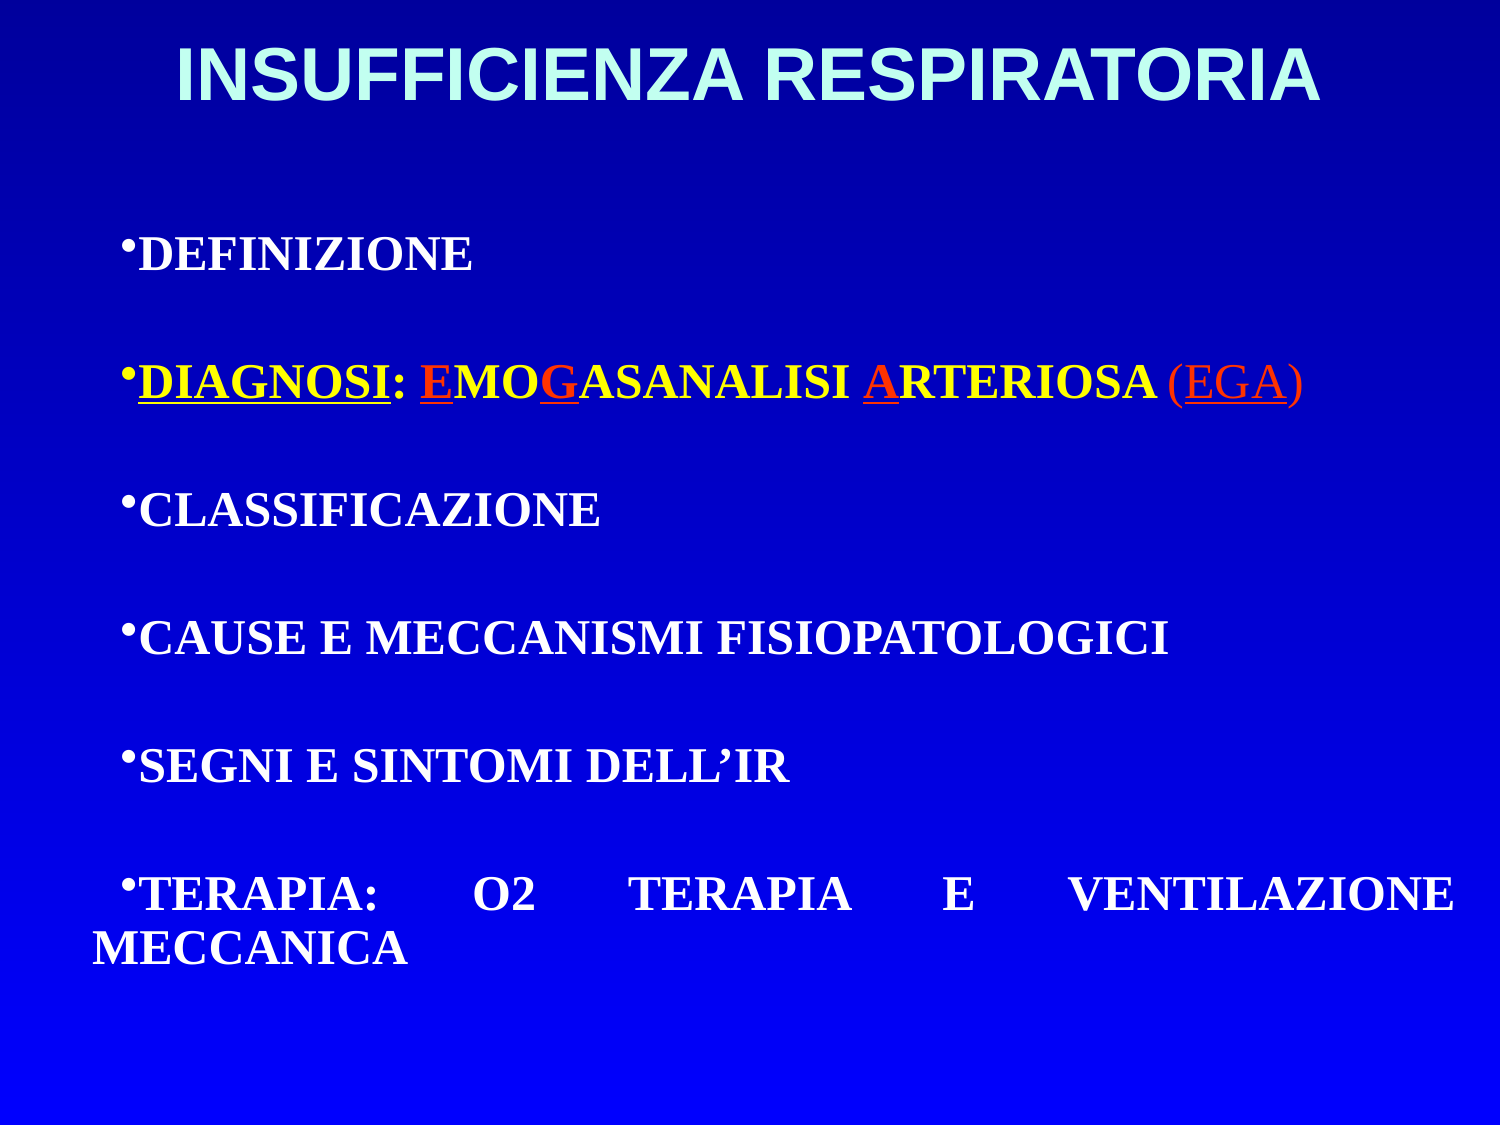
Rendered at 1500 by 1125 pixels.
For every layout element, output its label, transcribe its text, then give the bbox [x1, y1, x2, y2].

list DEFINIZIONE DIAGNOSI: EMOGASANALISI ARTERIOSA (EGA) CLASSIFICAZIONE CAUSE E MECCANISMI FISIOPATOLOGICI SEGNI E SINTOMI DELL’IR TERAPIA: O2 TERAPIA E VENTILAZIONE MECCANICA [47, 220, 1471, 1035]
title INSUFFICIENZA RESPIRATORIA [112, 19, 1388, 123]
